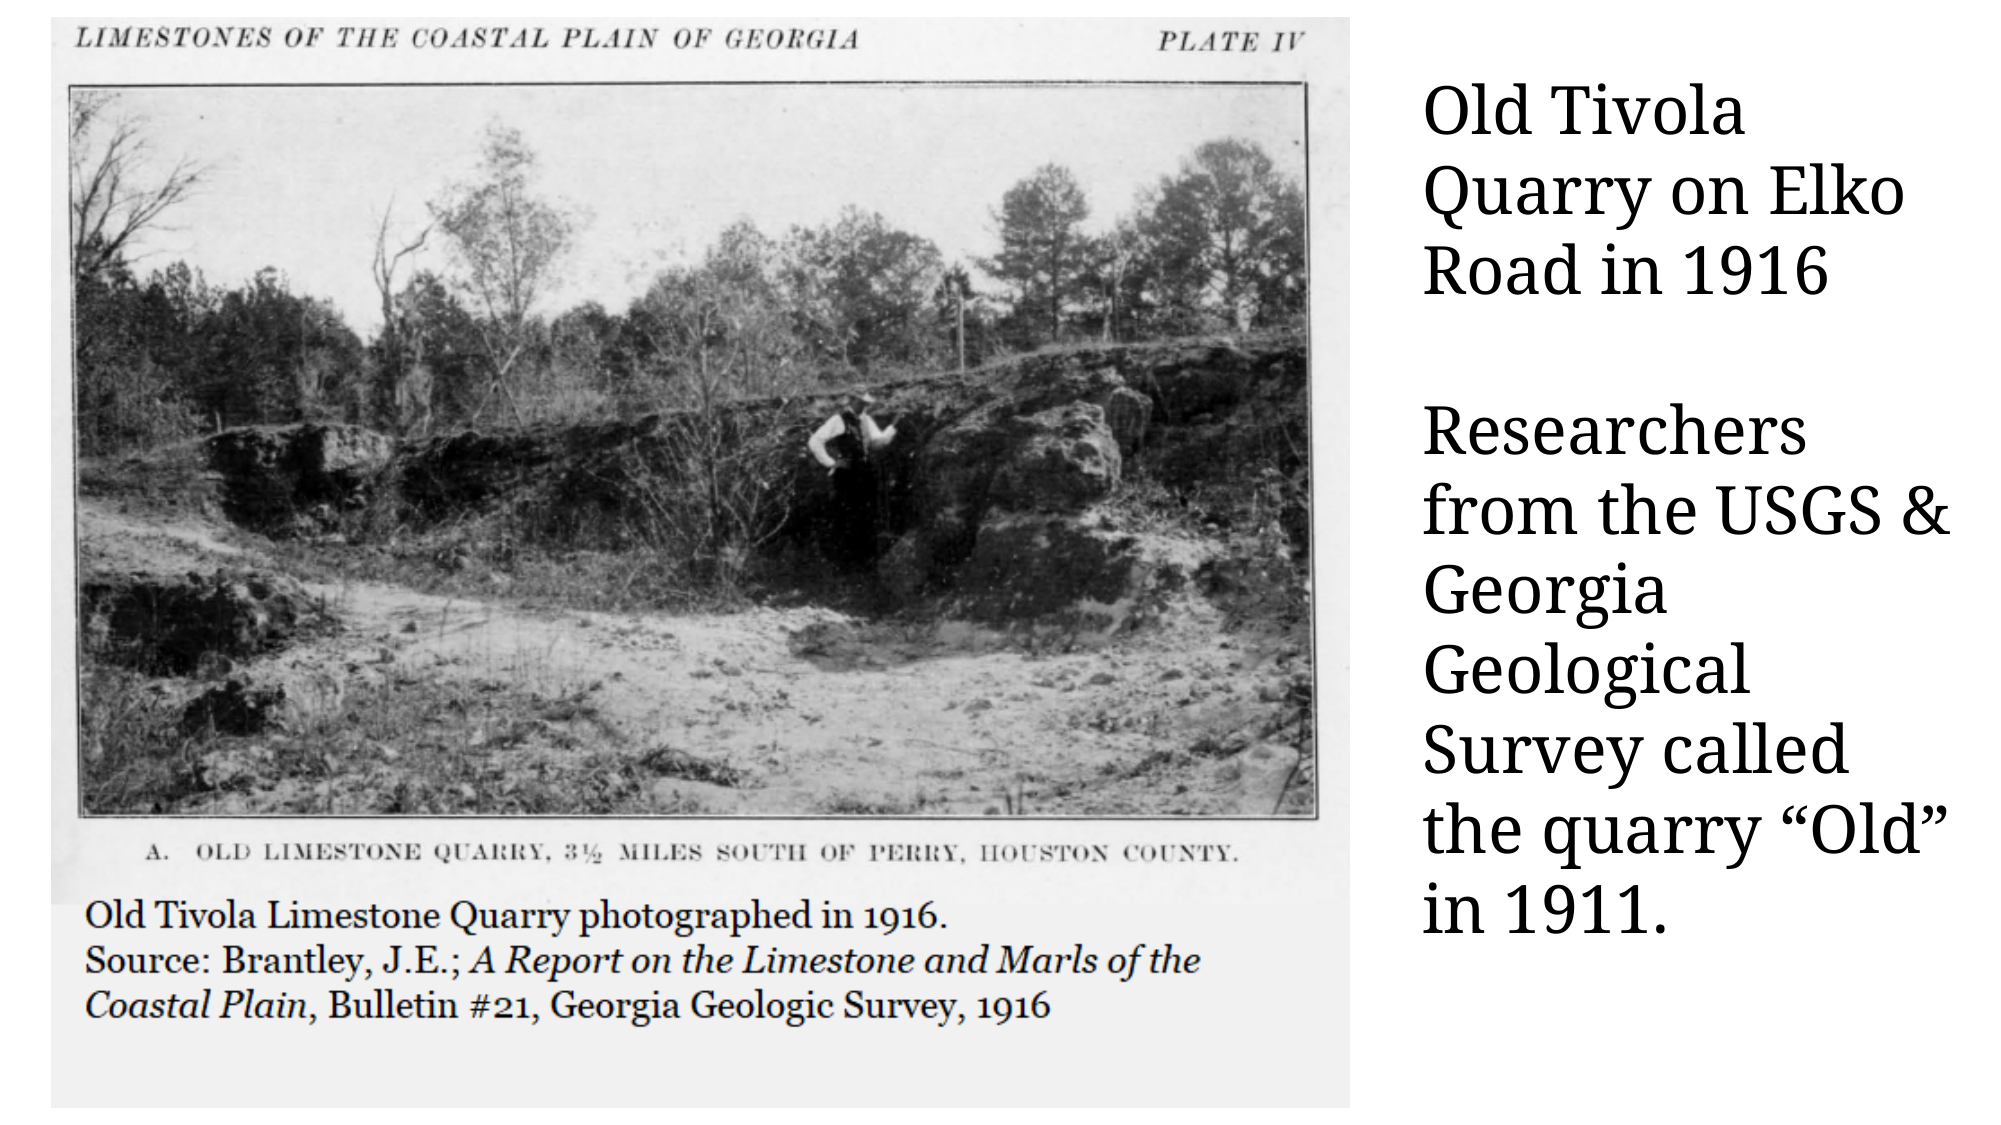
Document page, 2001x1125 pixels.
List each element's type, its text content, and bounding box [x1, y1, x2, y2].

text_box Old Tivola Quarry on Elko Road in 1916 Researchers from the USGS & Georgia Geological Survey called the quarry “Old” in 1911. [1407, 60, 1969, 955]
picture [51, 17, 1350, 1108]
